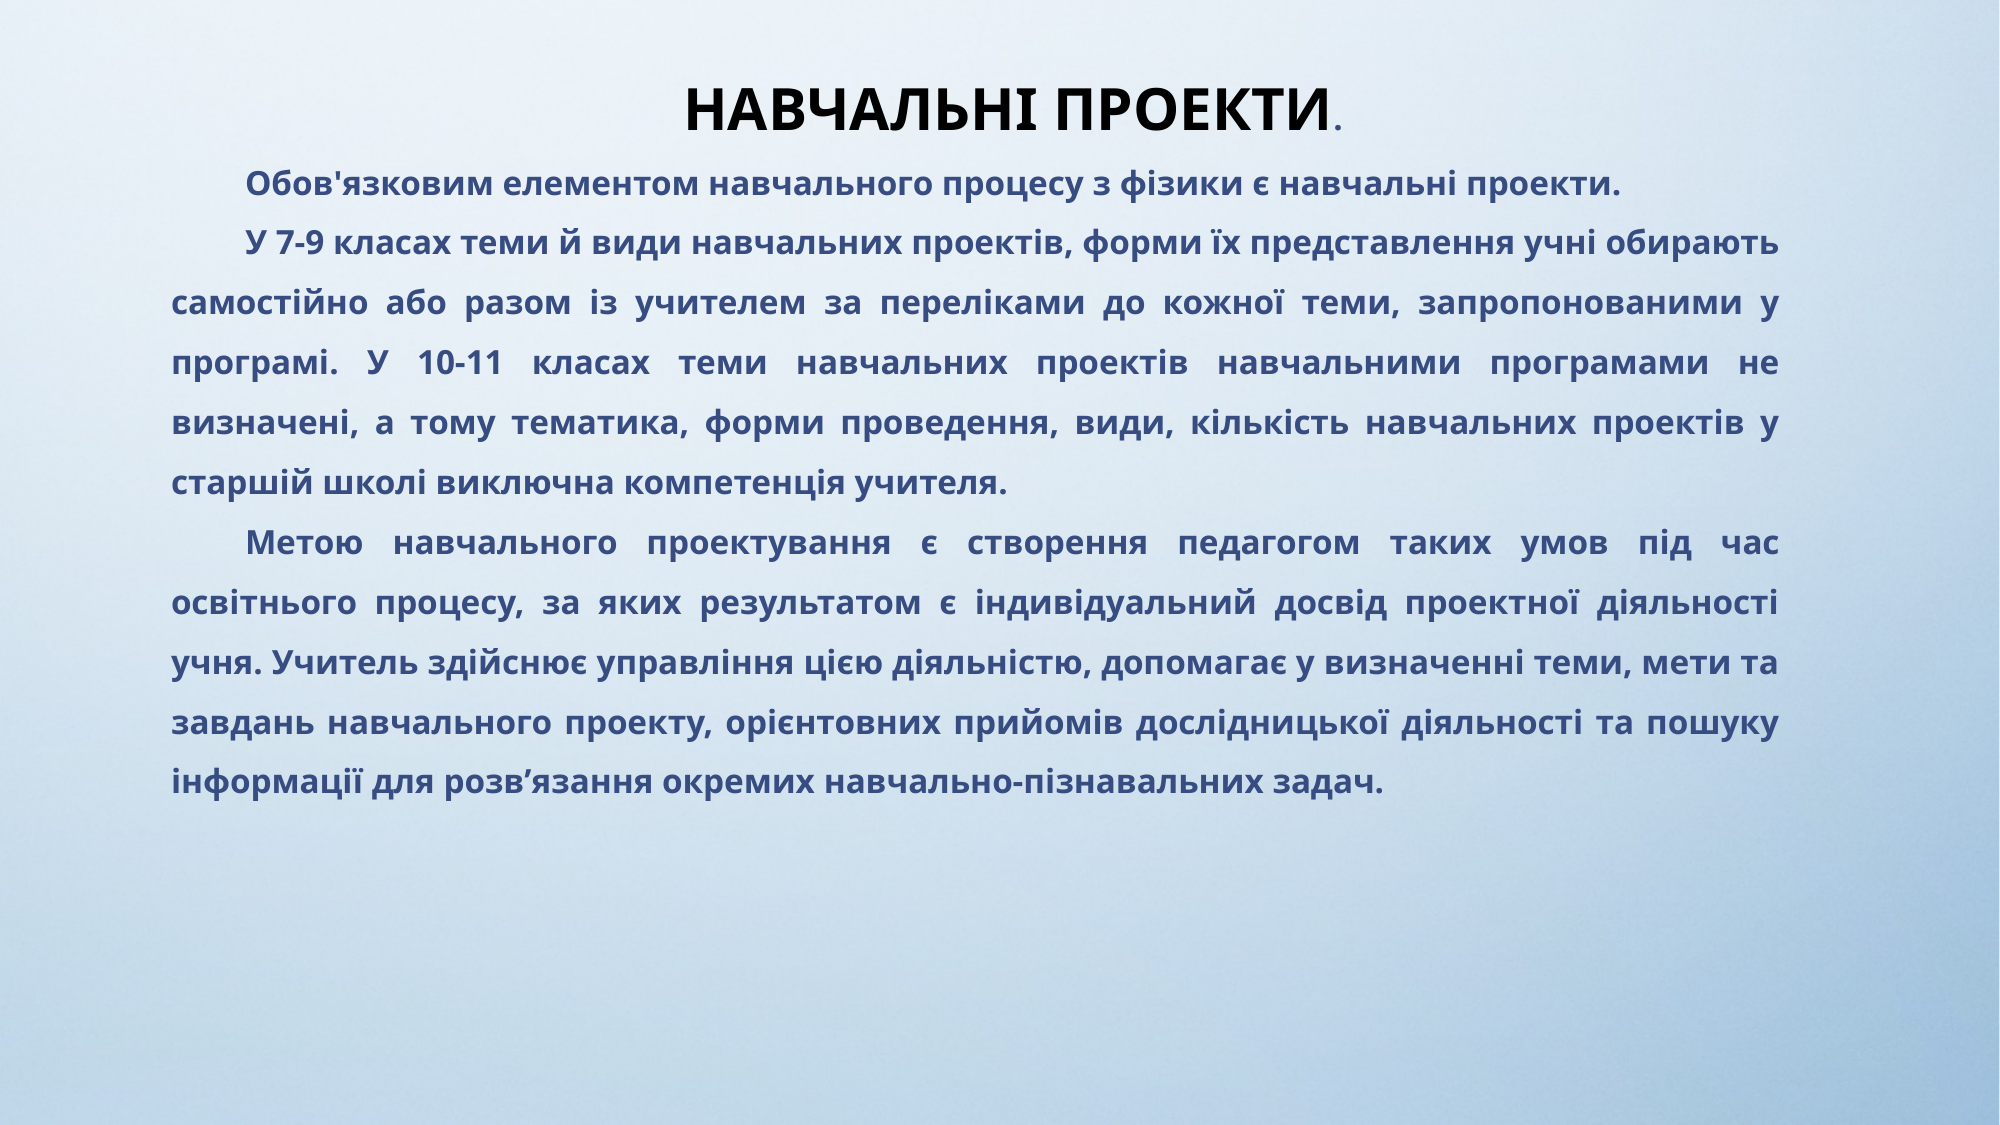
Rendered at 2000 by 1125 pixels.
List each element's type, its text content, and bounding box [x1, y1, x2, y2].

picture [0, 0, 2000, 1125]
text_box НАВЧАЛЬНІ ПРОЕКТИ. Обов'язковим елементом навчального процесу з фізики є навчальні проекти. У 7-9 класах теми й види навчальних проектів, форми їх представлення учні обирають самостійно або разом із учителем за переліками до кожної теми, запропонованими у програмі. У 10-11 класах теми навчальних проектів навчальними програмами не визначені, а тому тематика, форми проведення, види, кількість навчальних проектів у старшій школі виключна компетенція учителя. Метою навчального проектування є створення педагогом таких умов під час освітнього процесу, за яких результатом є індивідуальний досвід проектної діяльності учня. Учитель здійснює управління цією діяльністю, допомагає у визначенні теми, мети та завдань навчального проекту, орієнтовних прийомів дослідницької діяльності та пошуку інформації для розв’язання окремих навчально-пізнавальних задач. [155, 0, 1797, 853]
